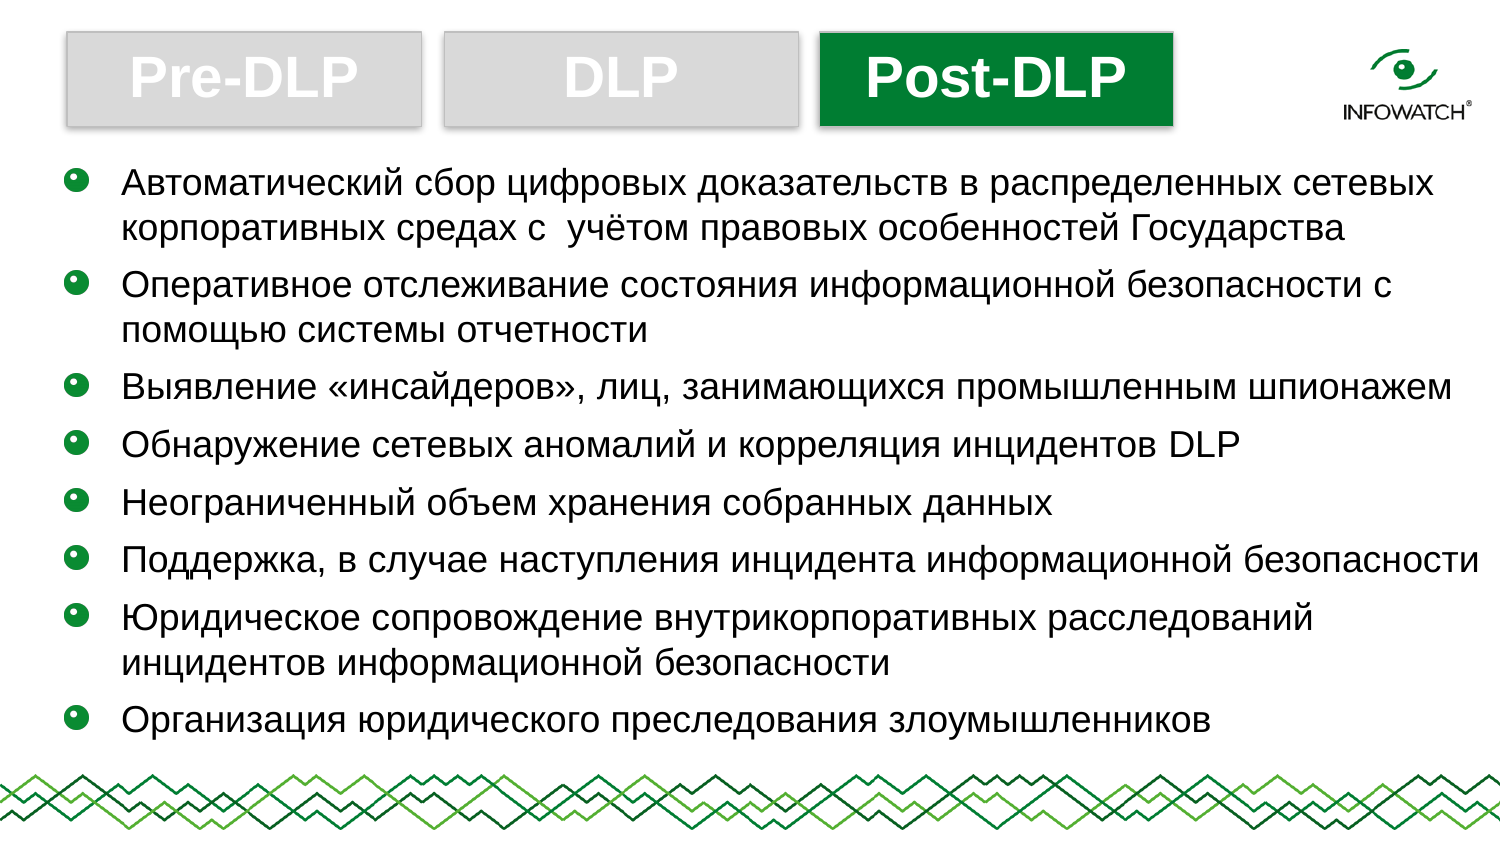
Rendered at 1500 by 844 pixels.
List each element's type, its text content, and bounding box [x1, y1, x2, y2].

picture [64, 168, 89, 192]
picture [1328, 41, 1481, 130]
picture [64, 705, 89, 730]
picture [64, 545, 89, 570]
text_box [819, 31, 1174, 127]
picture [64, 270, 89, 295]
picture [64, 488, 89, 512]
picture [64, 373, 89, 397]
picture [64, 603, 89, 627]
picture [0, 774, 1500, 830]
picture [64, 430, 89, 455]
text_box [66, 31, 422, 127]
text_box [444, 31, 799, 127]
list Автоматический сбор цифровых доказательств в распределенных сетевых корпоративных средах с учётом правовых особенностей Государства Оперативное отслеживание состояния информационной безопасности с помощью системы отчетности Выявление «инсайдеров», лиц, занимающихся промышленным шпионажем Обнаружение сетевых аномалий и корреляция инцидентов DLP Неограниченный объем хранения собранных данных Поддержка, в случае наступления инцидента информационной безопасности Юридическое сопровождение внутрикорпоративных расследований инцидентов информационной безопасности Организация юридического преследования злоумышленников [47, 148, 1500, 759]
